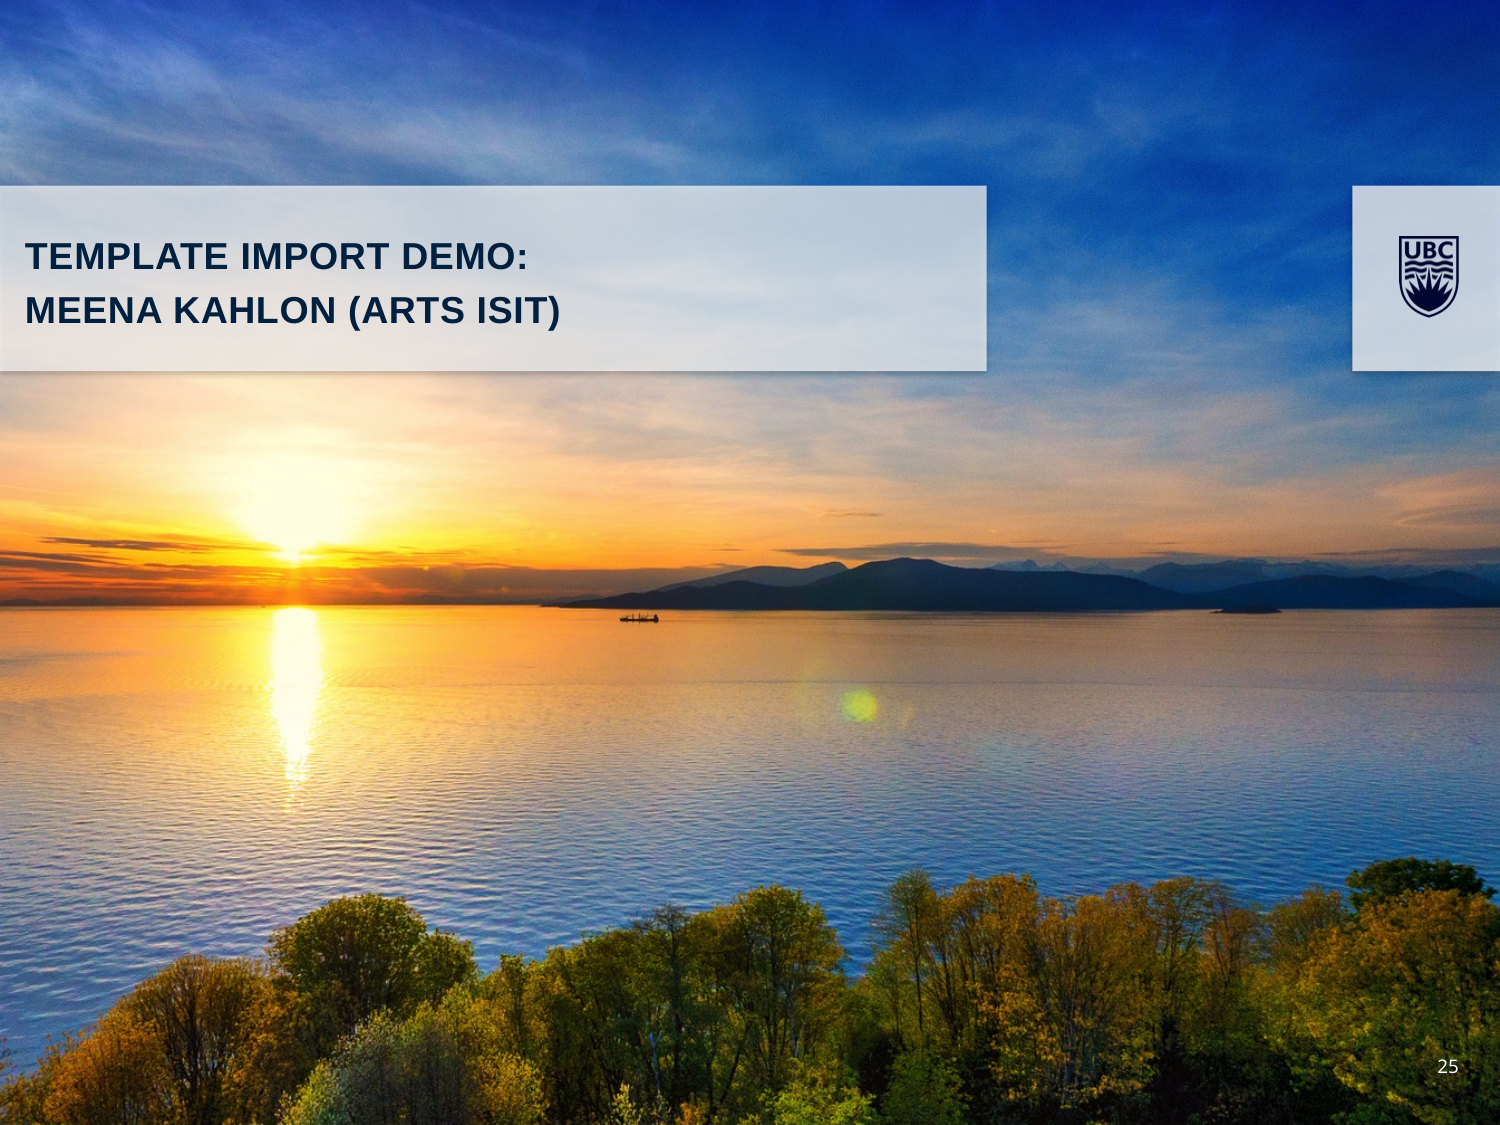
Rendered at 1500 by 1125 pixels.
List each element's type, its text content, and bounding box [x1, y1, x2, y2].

picture [0, 0, 1500, 1125]
picture [1399, 236, 1459, 318]
list Template import demo: Meena kahlon (arts isit) [24, 222, 1000, 371]
